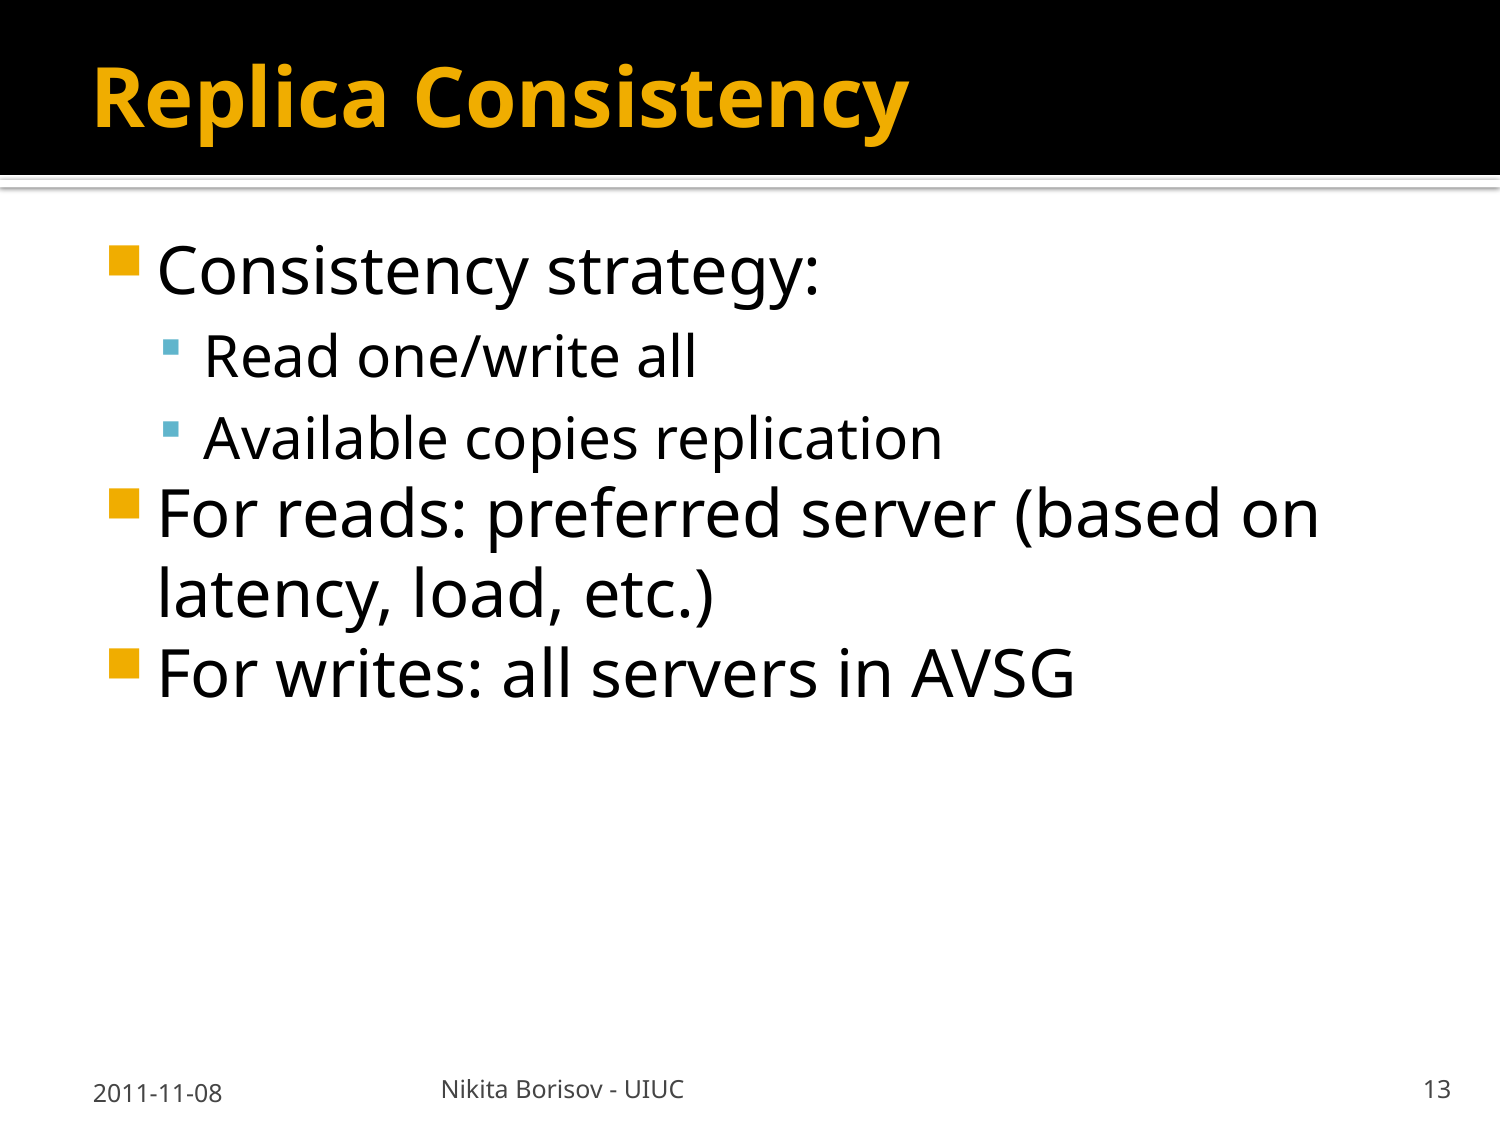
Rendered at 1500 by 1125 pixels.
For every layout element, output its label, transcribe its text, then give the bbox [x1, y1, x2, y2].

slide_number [75, 1062, 425, 1108]
list Consistency strategy: Read one/write all Available copies replication For reads: preferred server (based on latency, load, etc.) For writes: all servers in AVSG [75, 212, 1425, 1050]
footer Nikita Borisov - UIUC [433, 1062, 1337, 1108]
slide_number 13 [1345, 1062, 1467, 1108]
title Replica Consistency [75, 12, 1425, 175]
